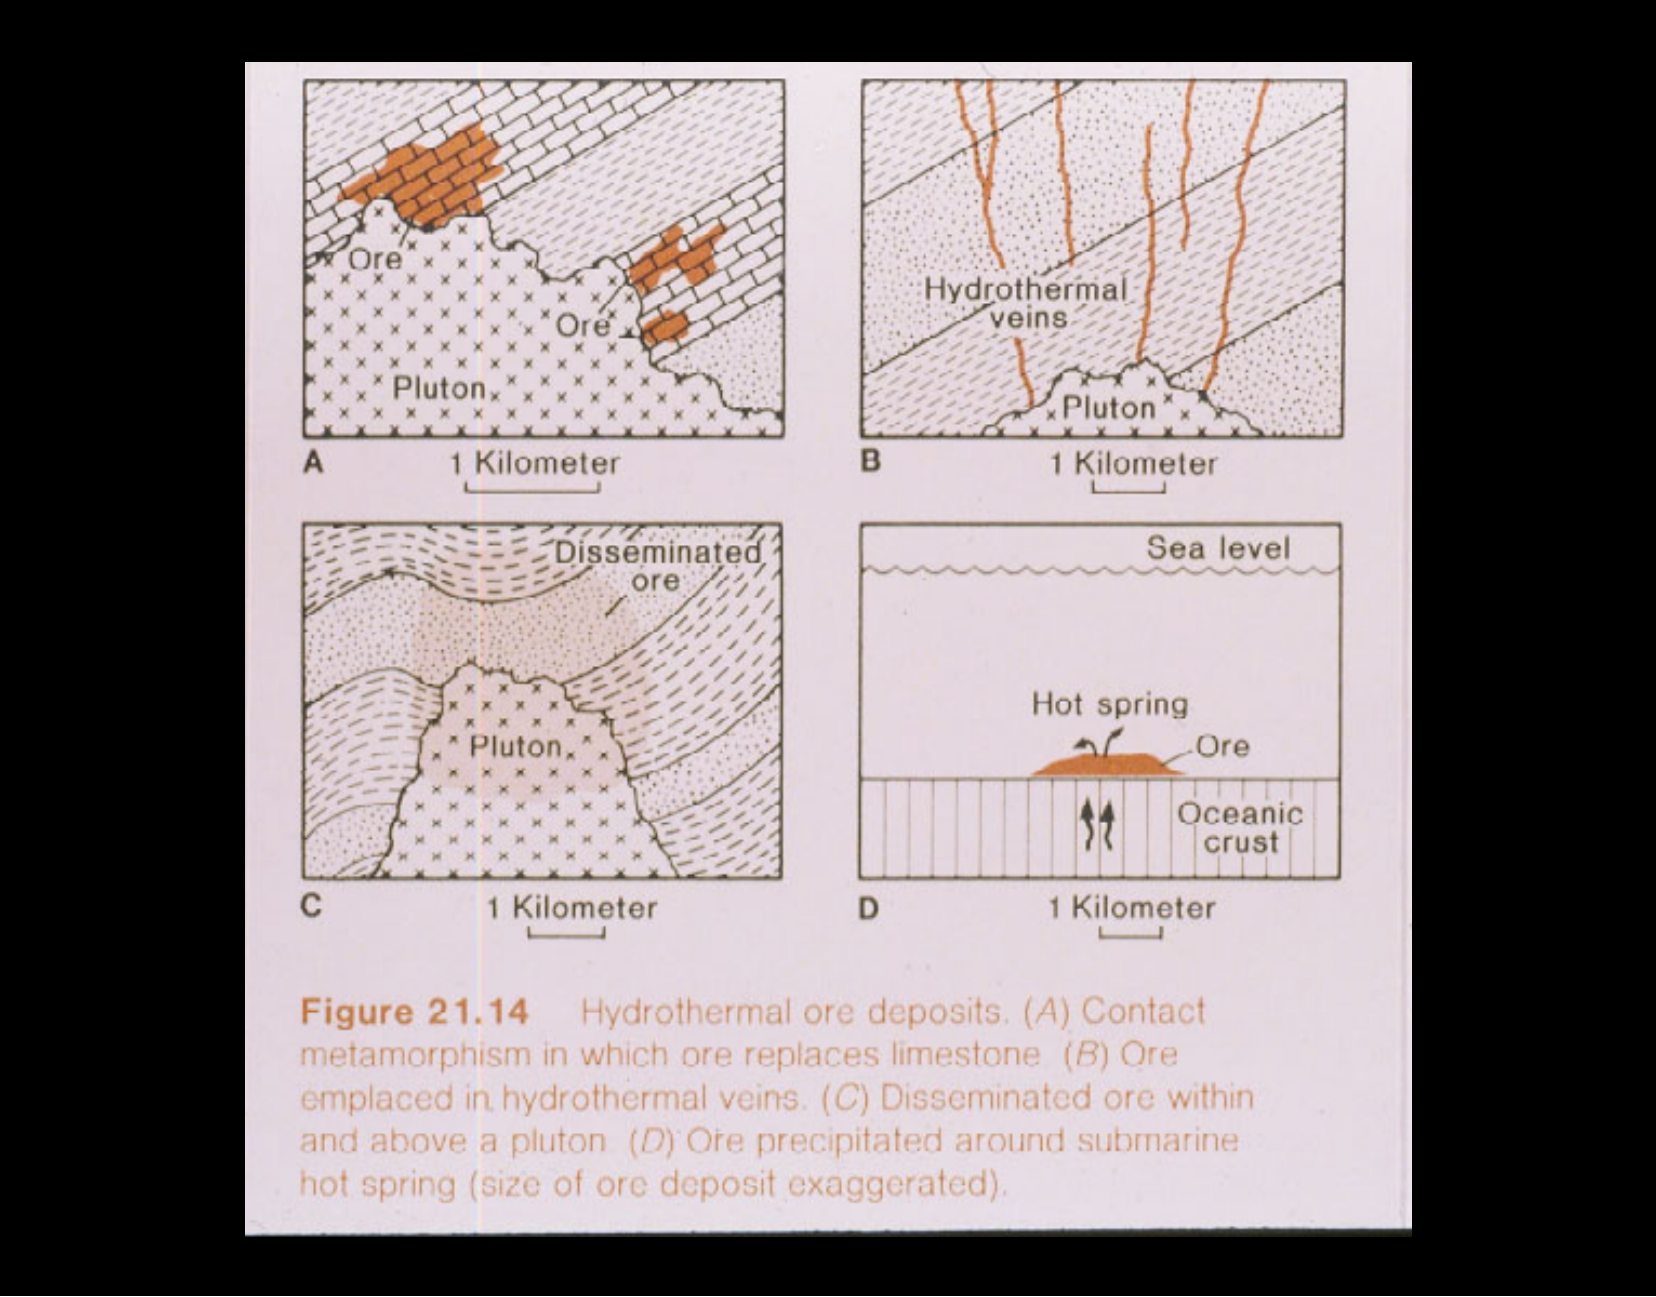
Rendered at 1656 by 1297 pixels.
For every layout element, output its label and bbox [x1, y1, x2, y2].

picture [245, 62, 1413, 1238]
